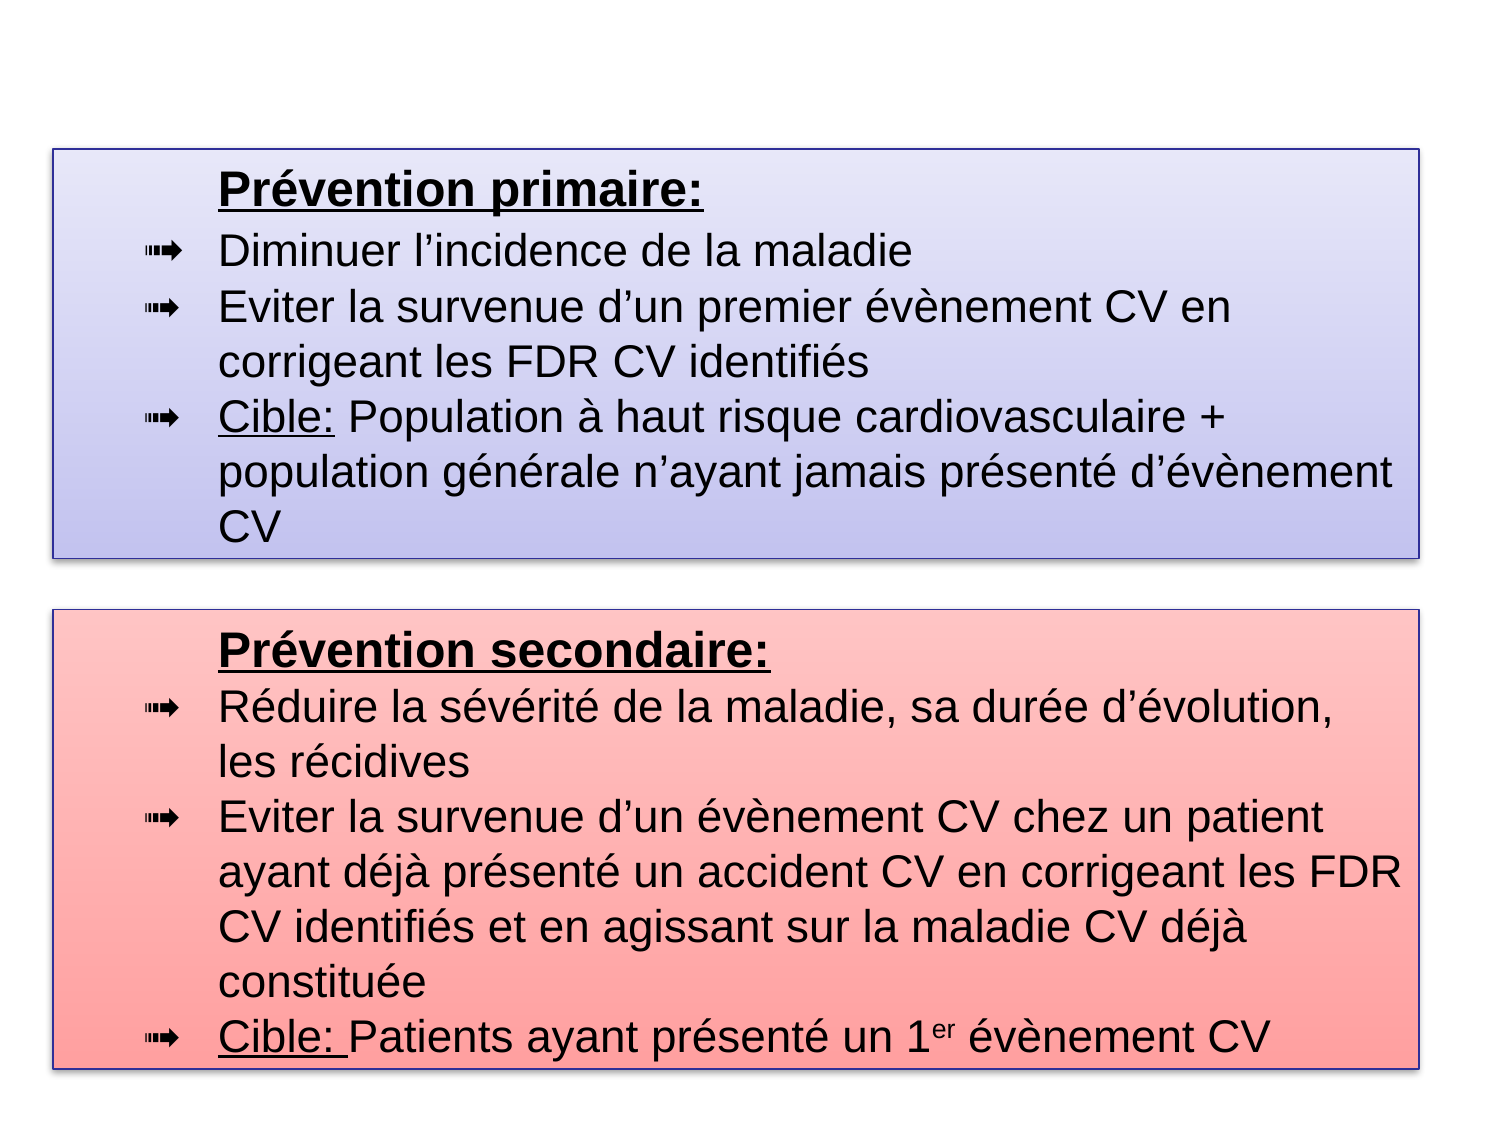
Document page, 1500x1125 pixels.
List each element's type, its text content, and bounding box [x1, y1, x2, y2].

text_box Prévention secondaire: ➟ Réduire la sévérité de la maladie, sa durée d’évolution, les récidives ➟ Eviter la survenue d’un évènement CV chez un patient ayant déjà présenté un accident CV en corrigeant les FDR CV identifiés et en agissant sur la maladie CV déjà constituée ➟ Cible: Patients ayant présenté un 1er évènement CV [52, 609, 1420, 1070]
text_box Prévention primaire: ➟ Diminuer l’incidence de la maladie ➟ Eviter la survenue d’un premier évènement CV en corrigeant les FDR CV identifiés ➟ Cible: Population à haut risque cardiovasculaire + population générale n’ayant jamais présenté d’évènement CV [52, 148, 1420, 559]
